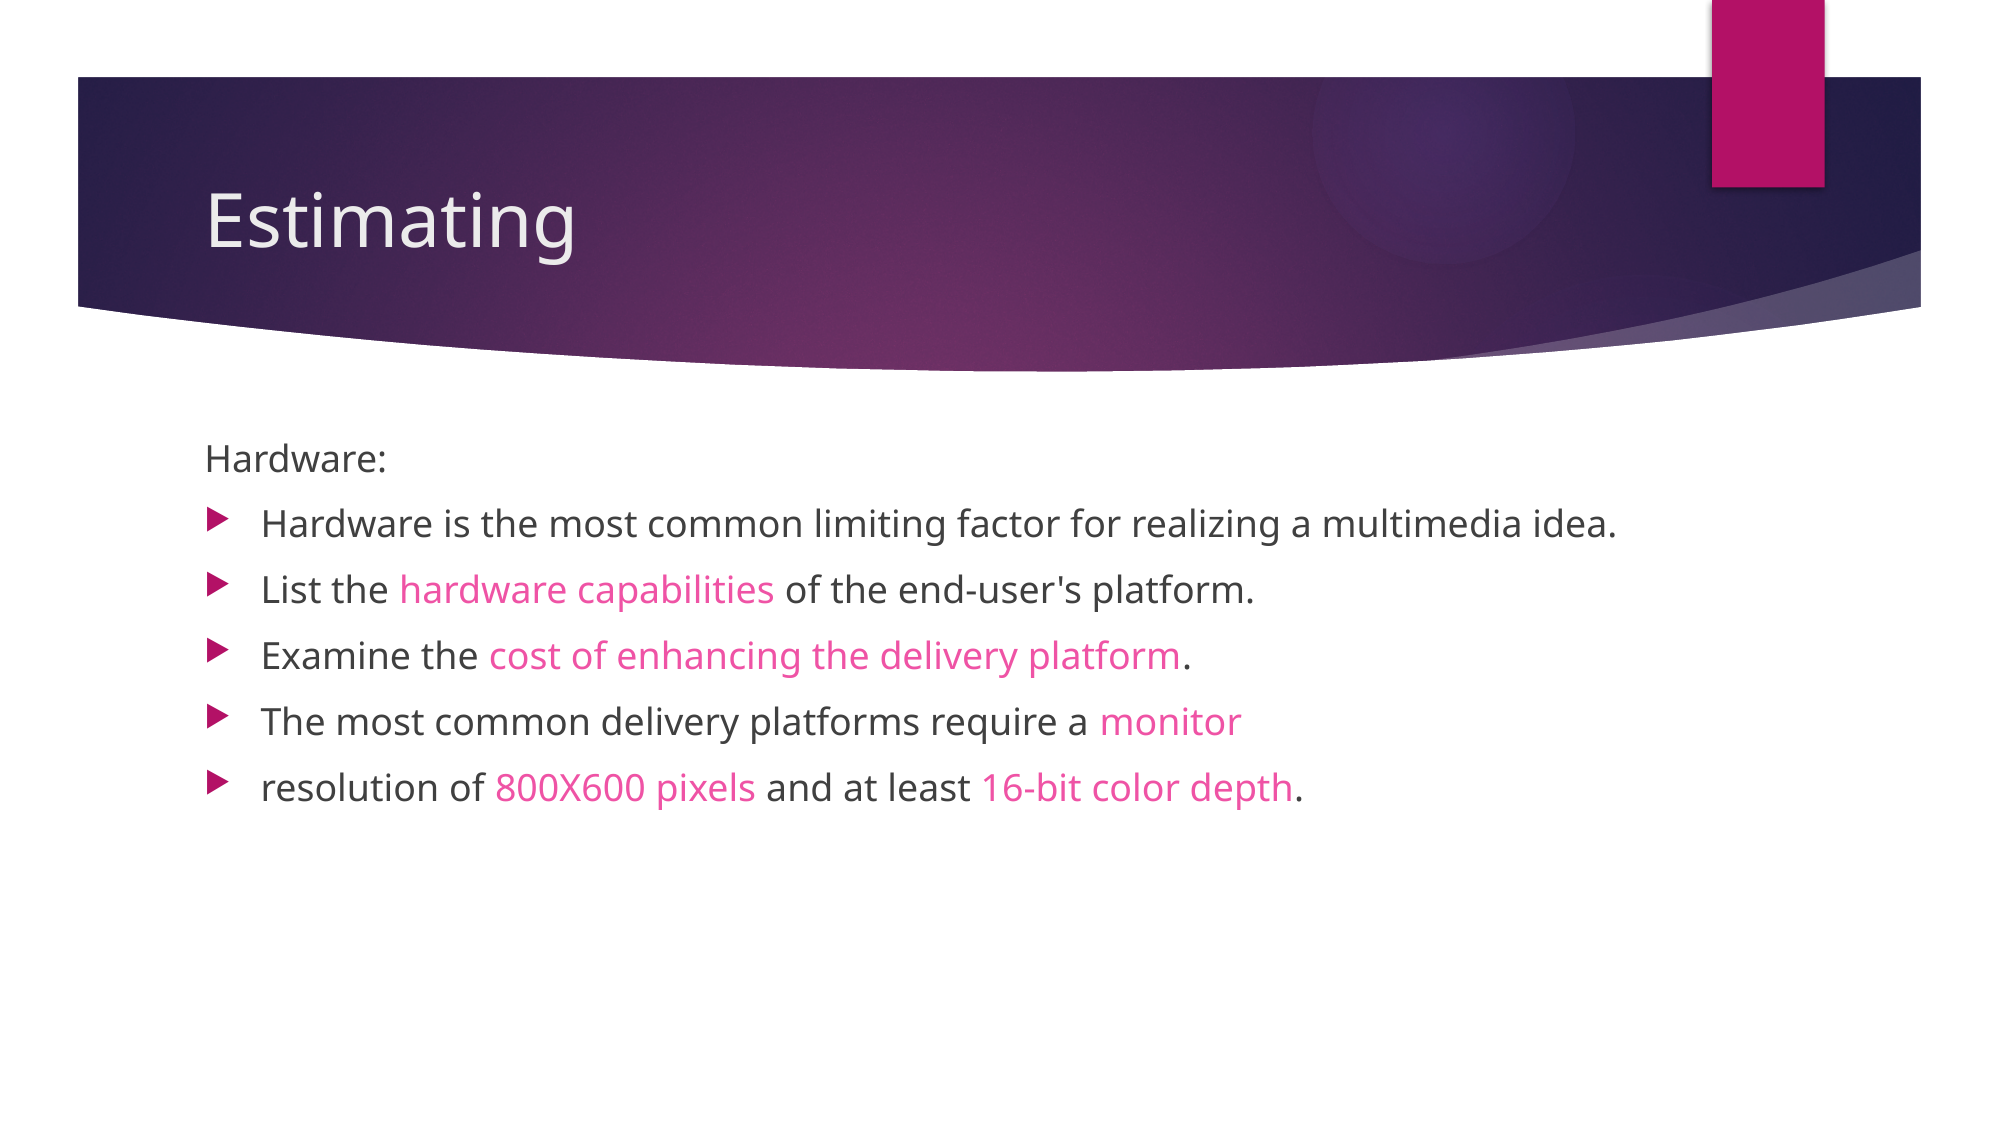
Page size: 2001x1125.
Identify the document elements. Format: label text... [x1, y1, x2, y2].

list Hardware: Hardware is the most common limiting factor for realizing a multimedia idea. List the hardware capabilities of the end-user's platform. Examine the cost of enhancing the delivery platform. The most common delivery platforms require a monitor resolution of 800X600 pixels and at least 16-bit color depth. [189, 427, 1783, 988]
title Estimating [189, 159, 1627, 276]
